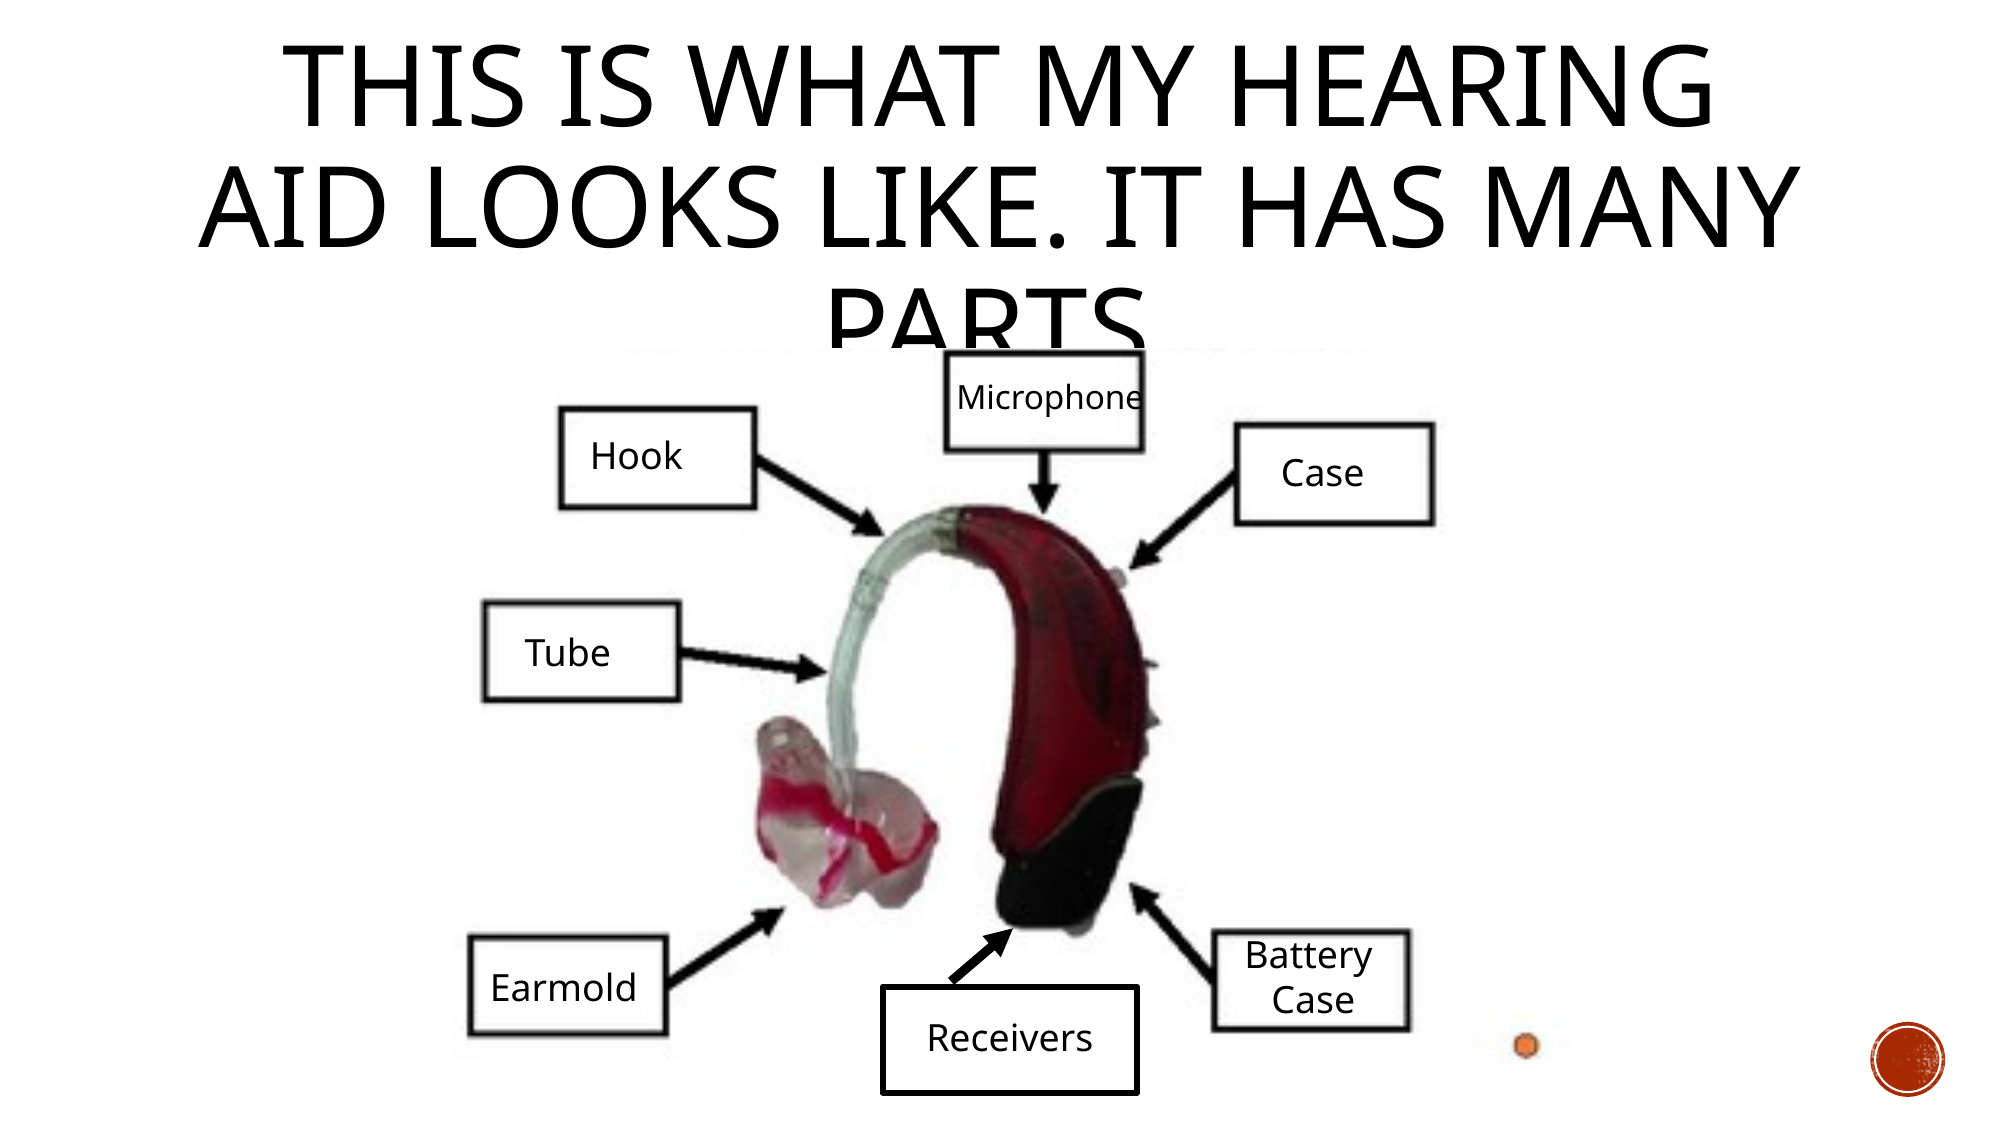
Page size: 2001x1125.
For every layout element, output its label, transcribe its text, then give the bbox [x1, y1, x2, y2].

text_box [953, 930, 1011, 979]
picture [429, 348, 1571, 1083]
title This is what my hearing aid looks like. It has many parts. [175, 79, 1826, 344]
text_box [882, 1084, 1138, 1094]
